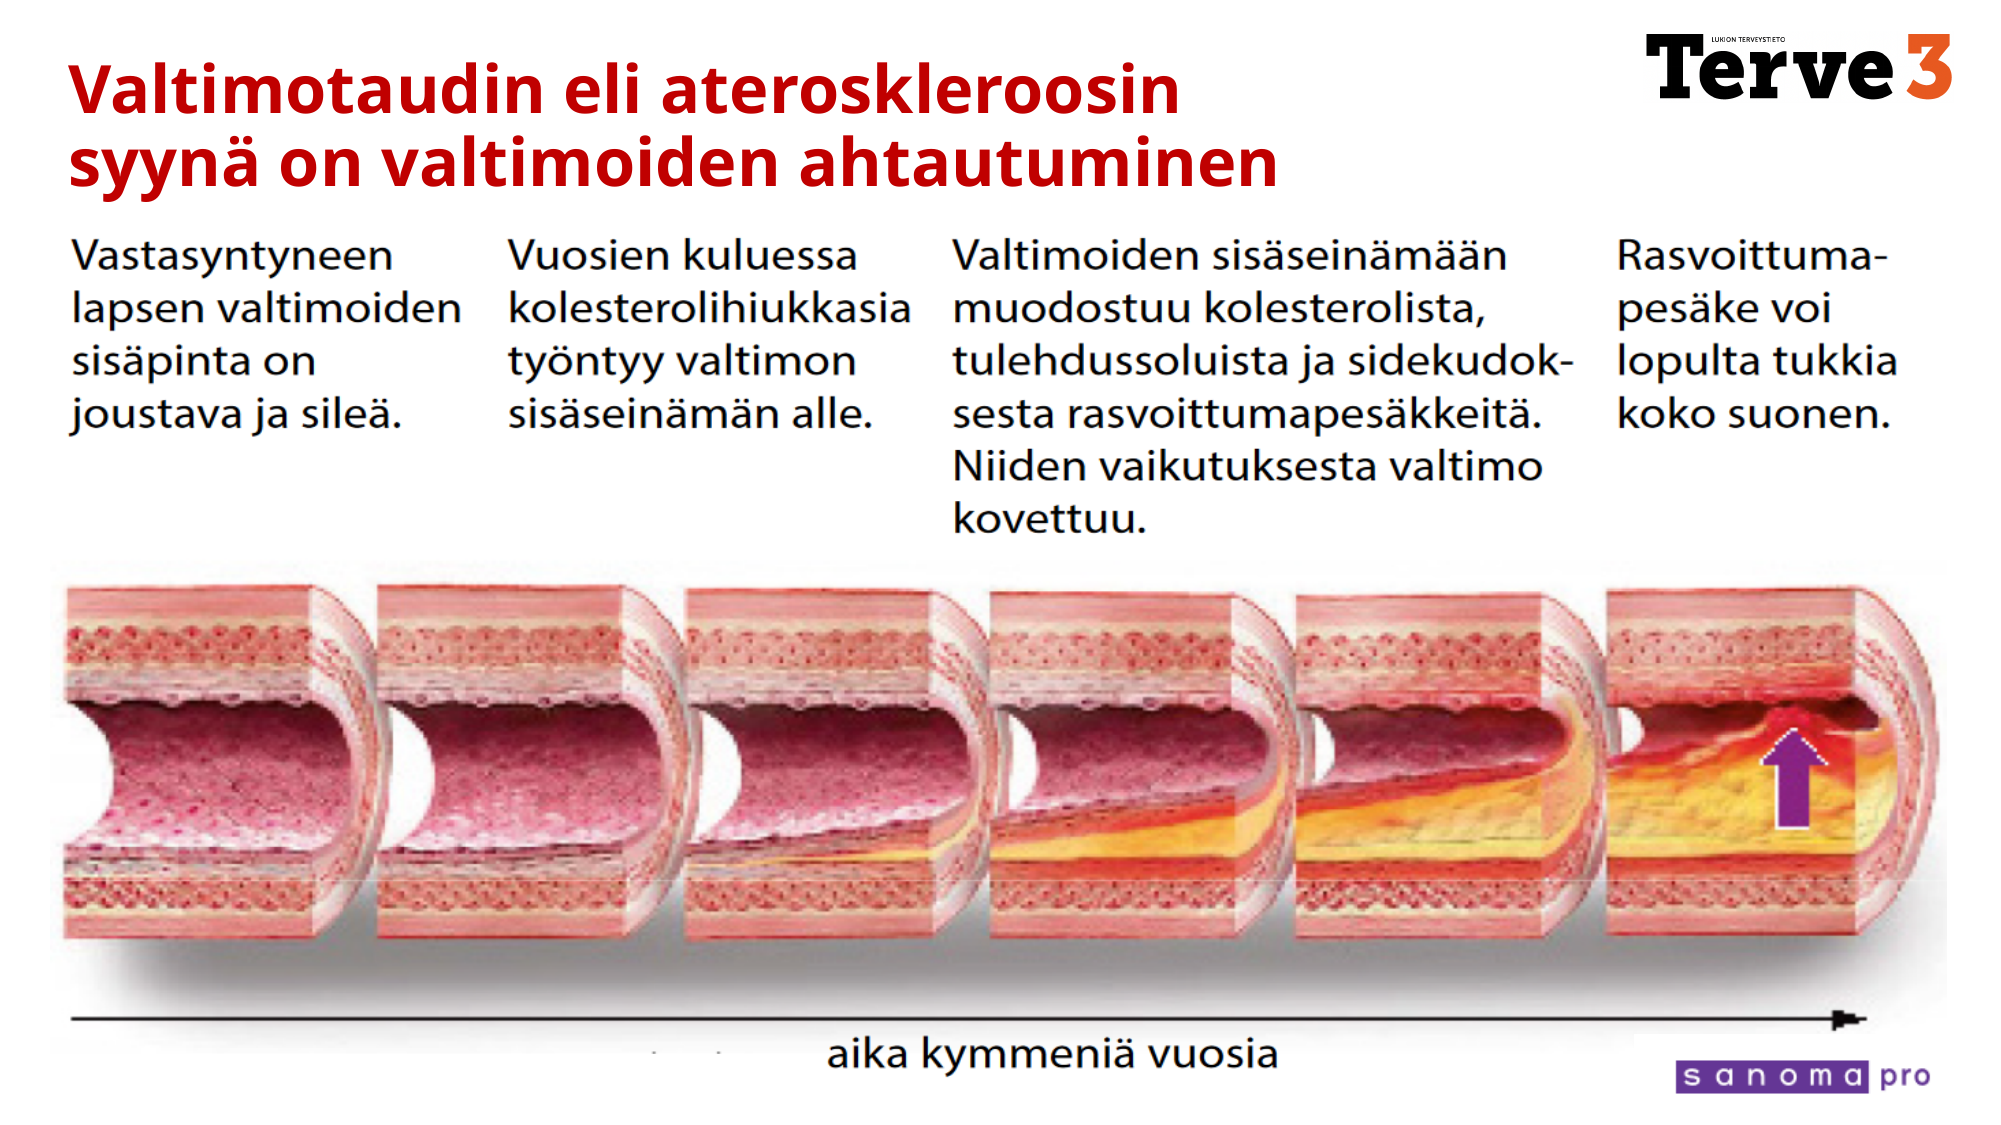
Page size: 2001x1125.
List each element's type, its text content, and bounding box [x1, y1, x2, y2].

title Valtimotaudin eli ateroskleroosin syynä on valtimoiden ahtautuminen [53, 0, 1774, 209]
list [49, 209, 1947, 1082]
picture [1643, 31, 1954, 103]
picture [1634, 1034, 1963, 1119]
